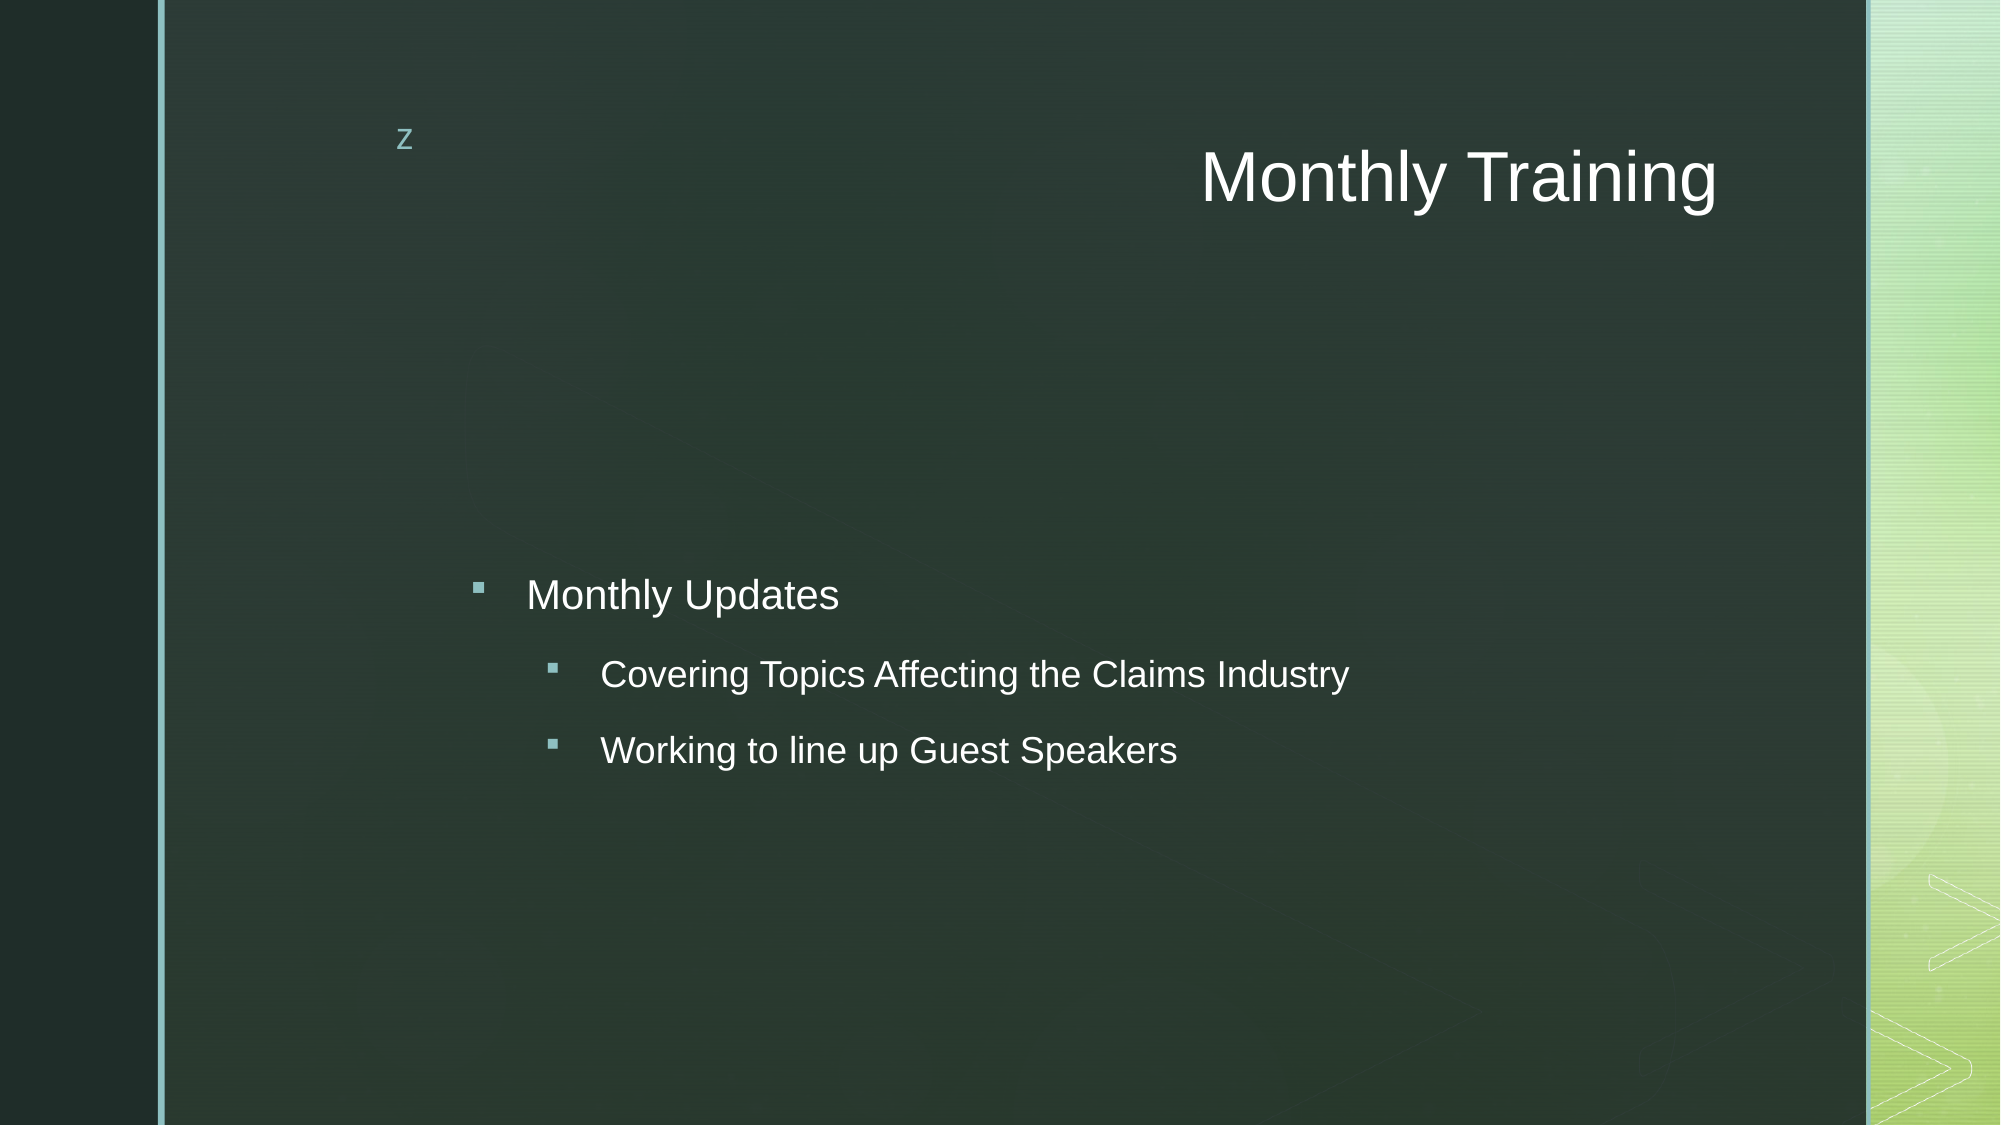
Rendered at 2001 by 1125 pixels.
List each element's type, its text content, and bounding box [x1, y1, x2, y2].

list Monthly Updates Covering Topics Affecting the Claims Industry Working to line up Guest Speakers [454, 336, 1734, 993]
picture [1871, 0, 2001, 1125]
title Monthly Training [428, 132, 1734, 310]
